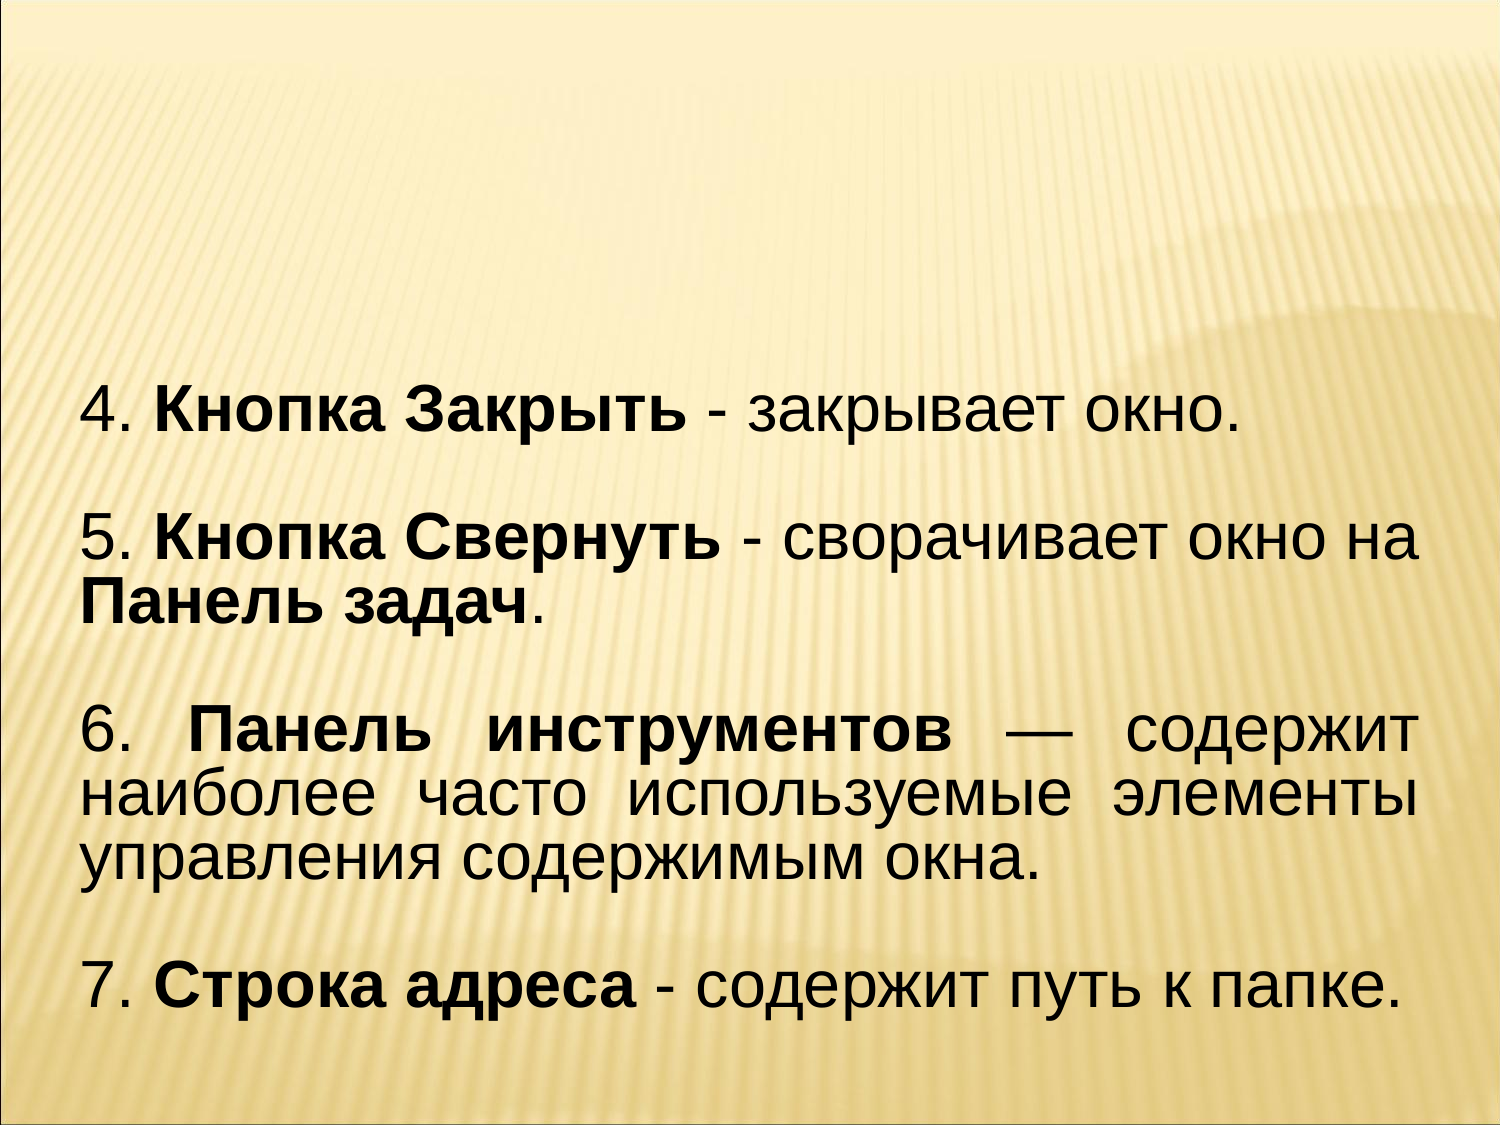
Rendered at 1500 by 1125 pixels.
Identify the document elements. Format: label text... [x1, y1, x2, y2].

picture [0, 0, 1500, 1125]
text_box 4. Кнопка Закрыть - закрывает окно. 5. Кнопка Свернуть - сворачивает окно на Панель задач. 6. Панель инструментов — содержит наиболее часто используемые элементы управления содержимым окна. 7. Строка адреса - содержит путь к папке. [64, 373, 1436, 1028]
